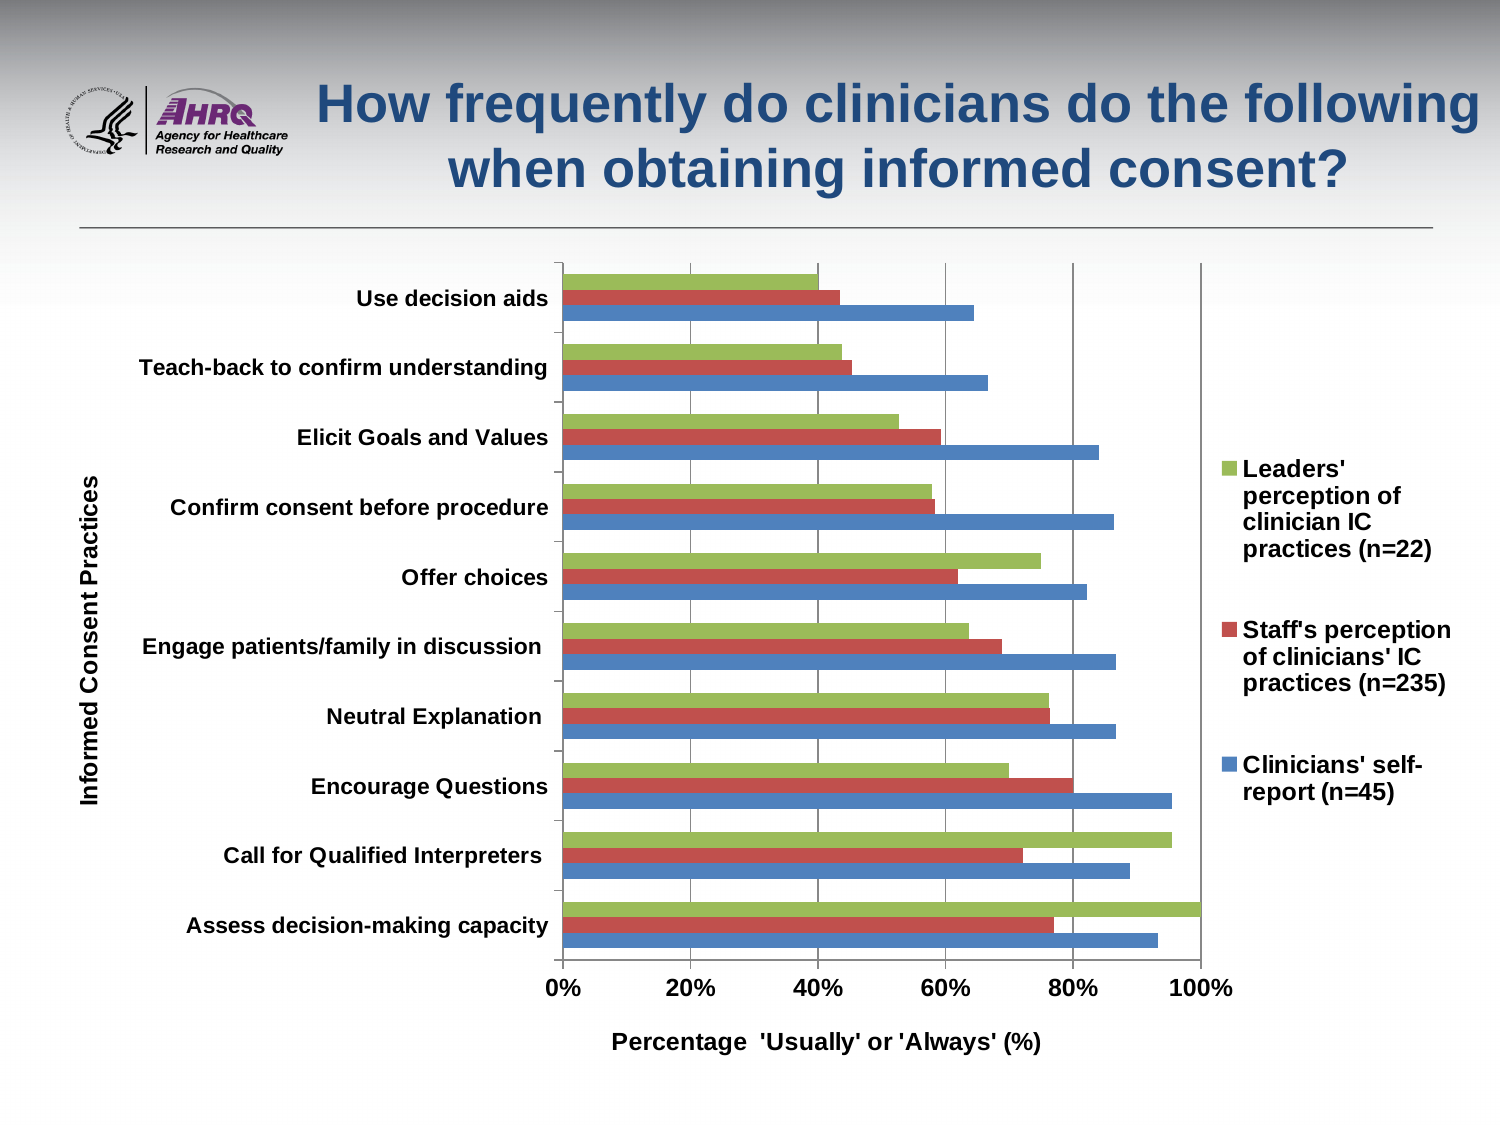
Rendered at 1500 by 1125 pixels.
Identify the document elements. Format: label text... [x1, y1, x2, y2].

title How frequently do clinicians do the following when obtaining informed consent? [300, 62, 1500, 205]
chart [62, 237, 1463, 1063]
picture [0, 0, 1500, 1125]
